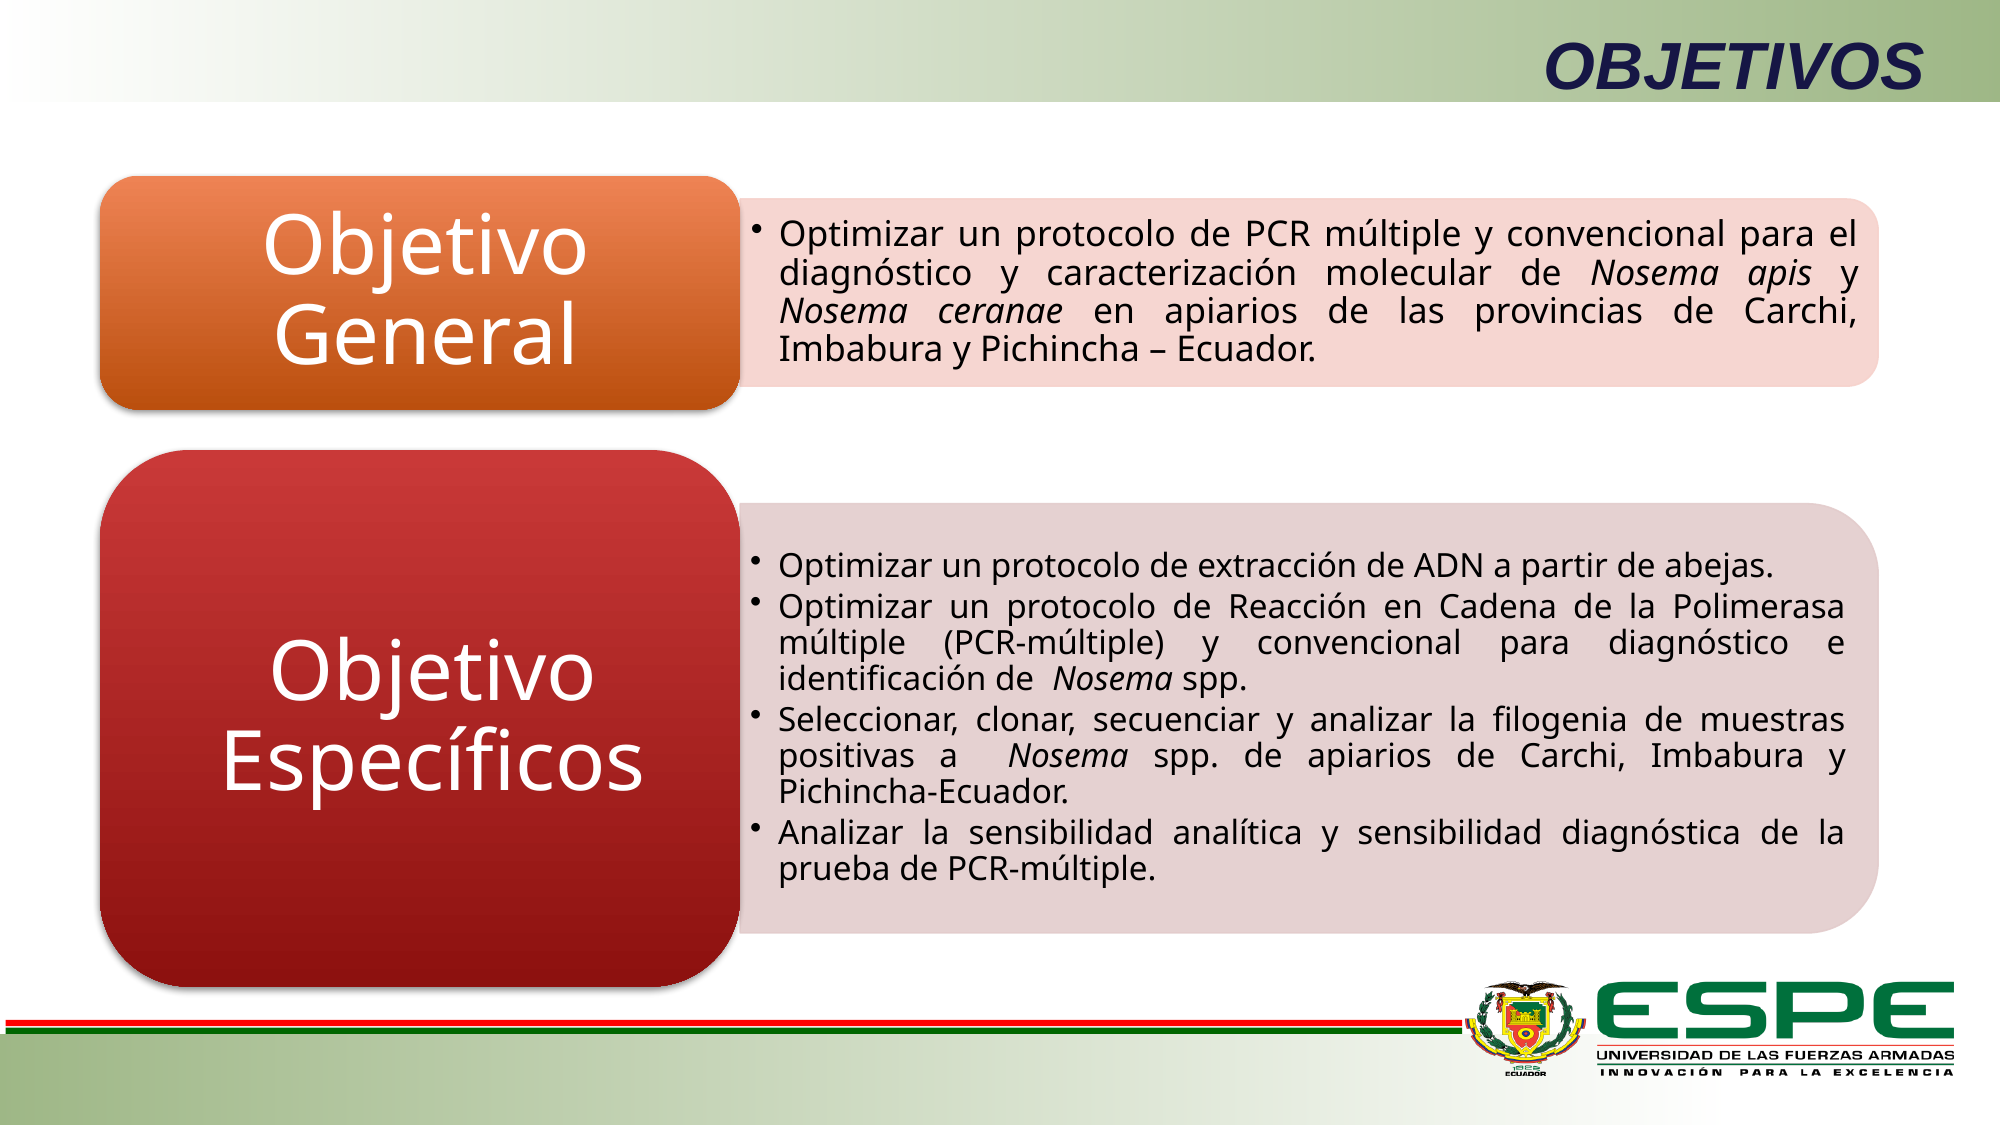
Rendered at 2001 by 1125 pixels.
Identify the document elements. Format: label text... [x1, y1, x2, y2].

picture [1465, 981, 1954, 1076]
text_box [99, 175, 1879, 410]
title OBJETIVOS [140, 15, 1941, 93]
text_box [99, 449, 1879, 987]
